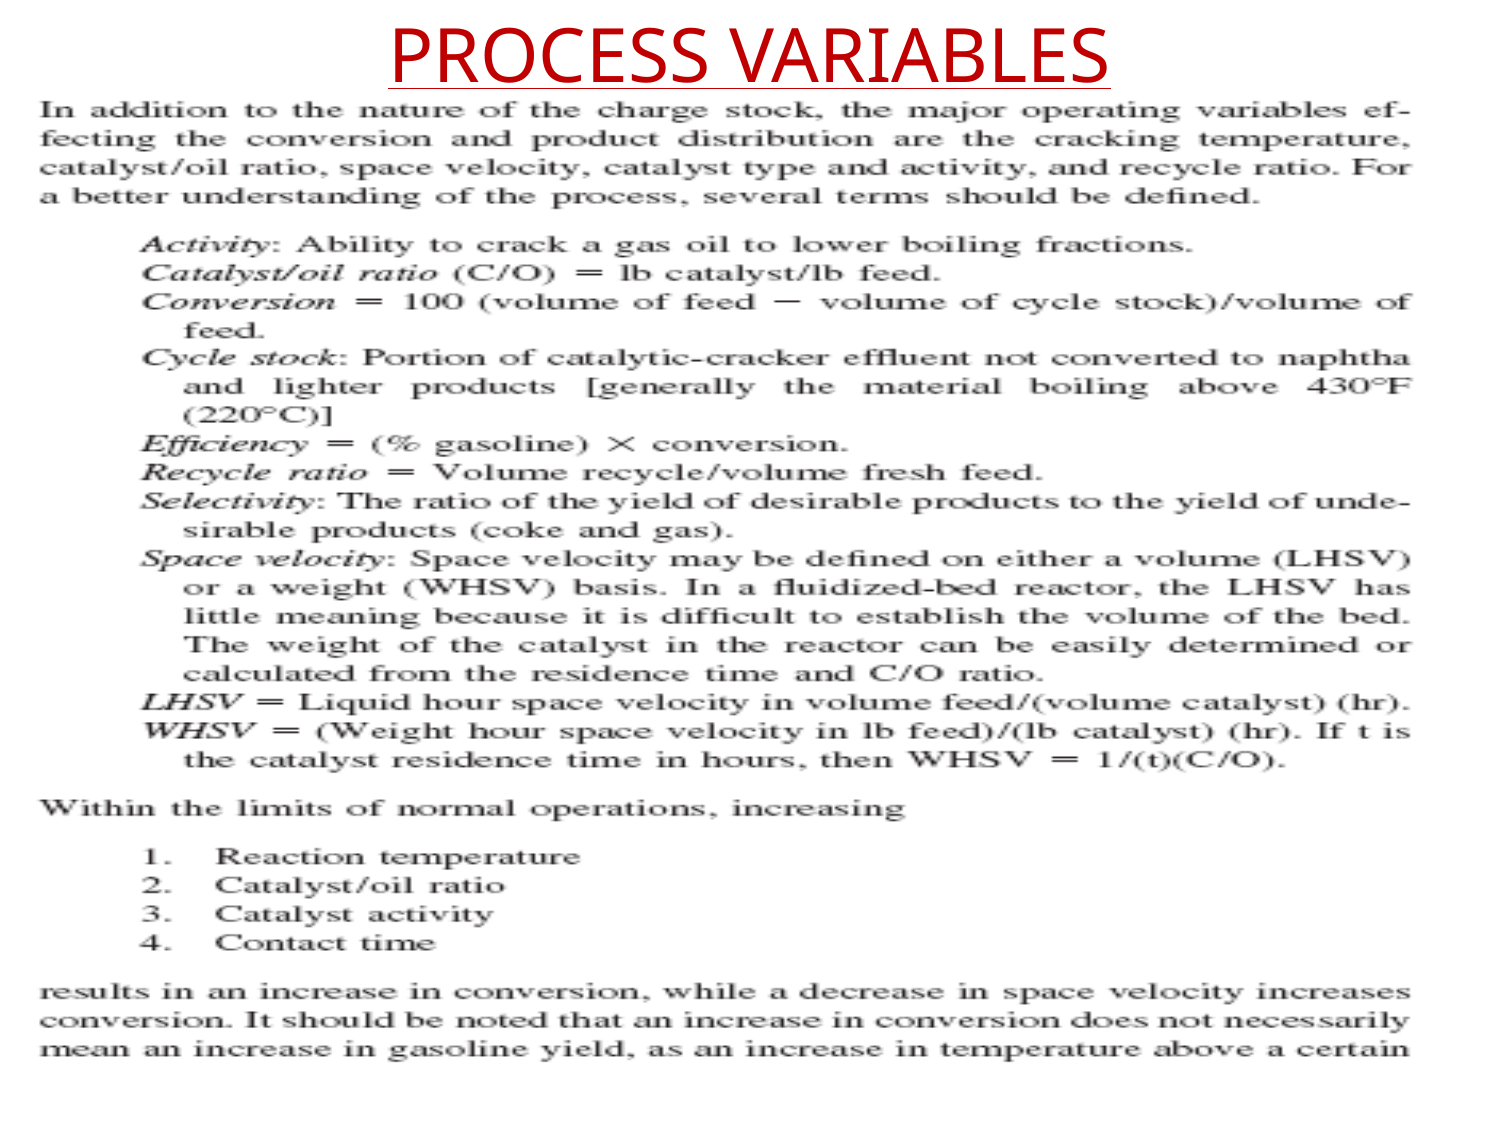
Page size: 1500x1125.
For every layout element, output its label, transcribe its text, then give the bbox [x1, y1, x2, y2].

text_box PROCESS VARIABLES [0, 0, 1500, 89]
picture [0, 89, 1500, 1125]
